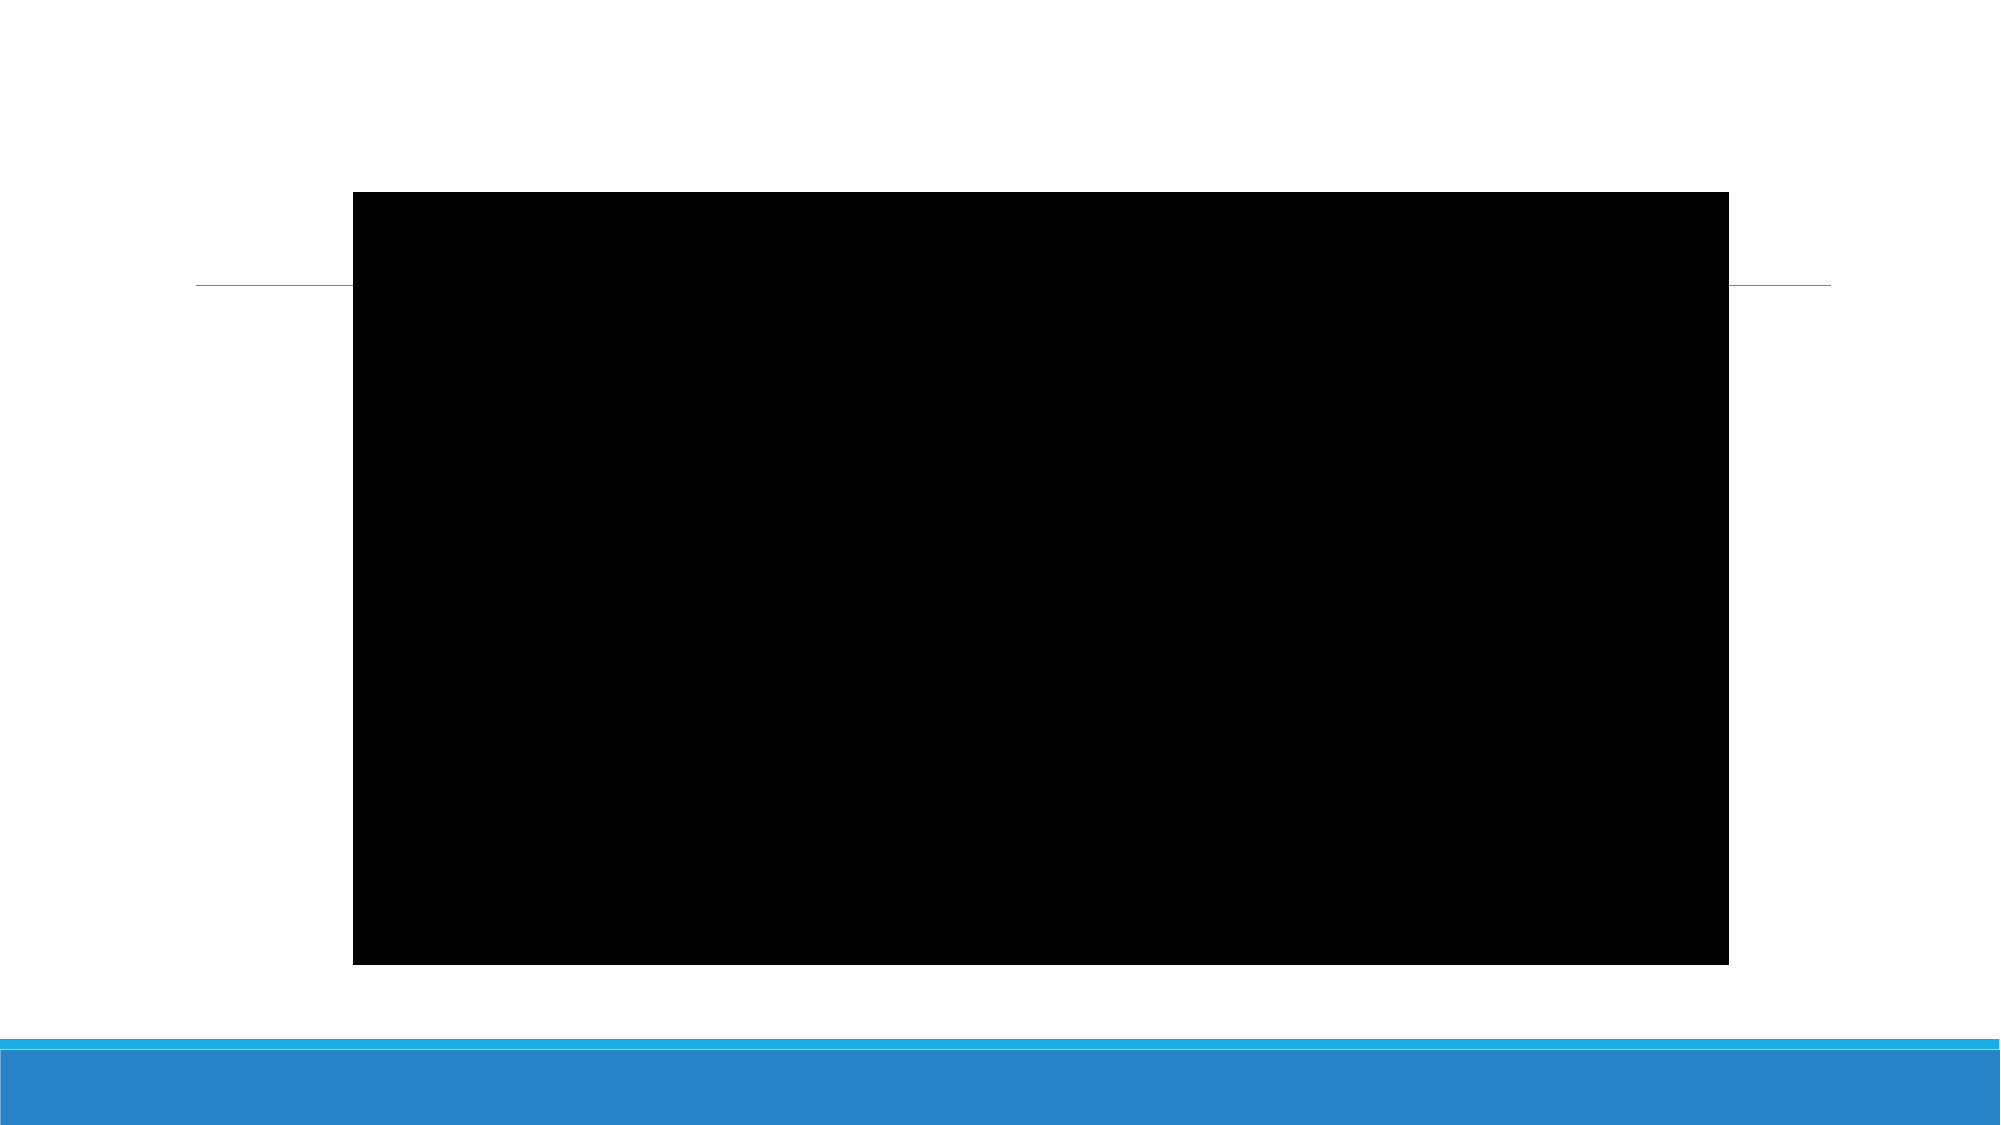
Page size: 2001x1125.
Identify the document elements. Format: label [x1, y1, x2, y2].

list [352, 190, 1731, 967]
